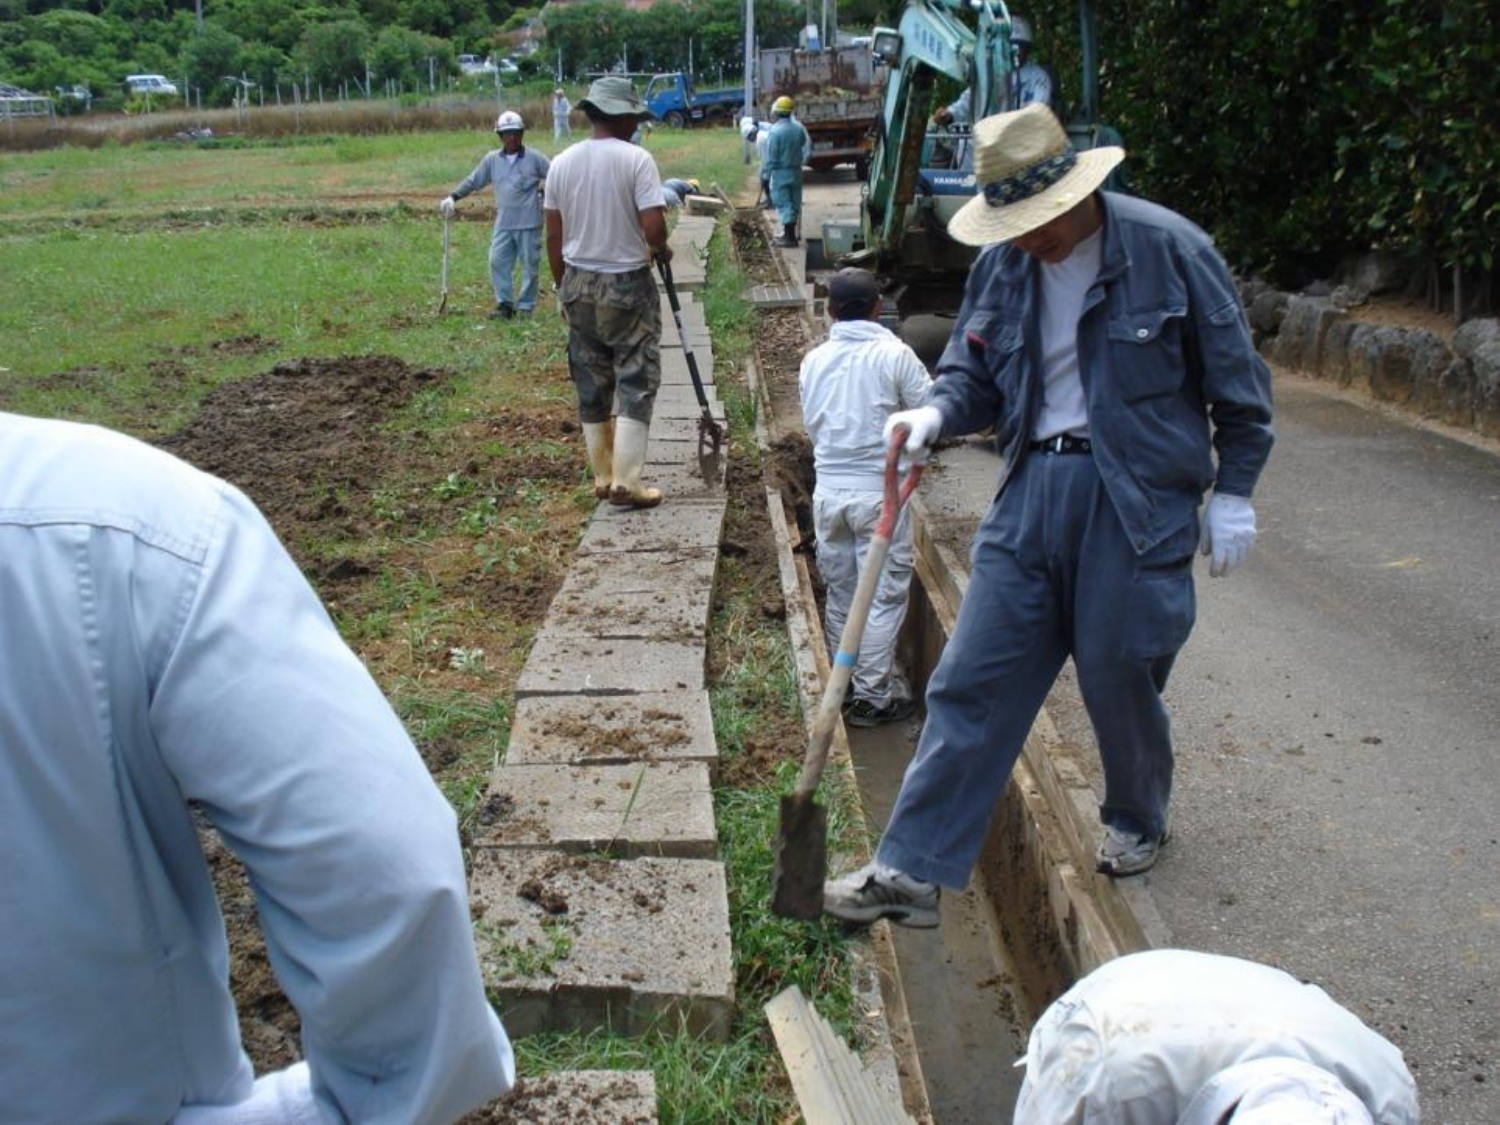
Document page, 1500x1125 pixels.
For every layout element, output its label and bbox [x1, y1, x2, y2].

list [0, 0, 1500, 1125]
